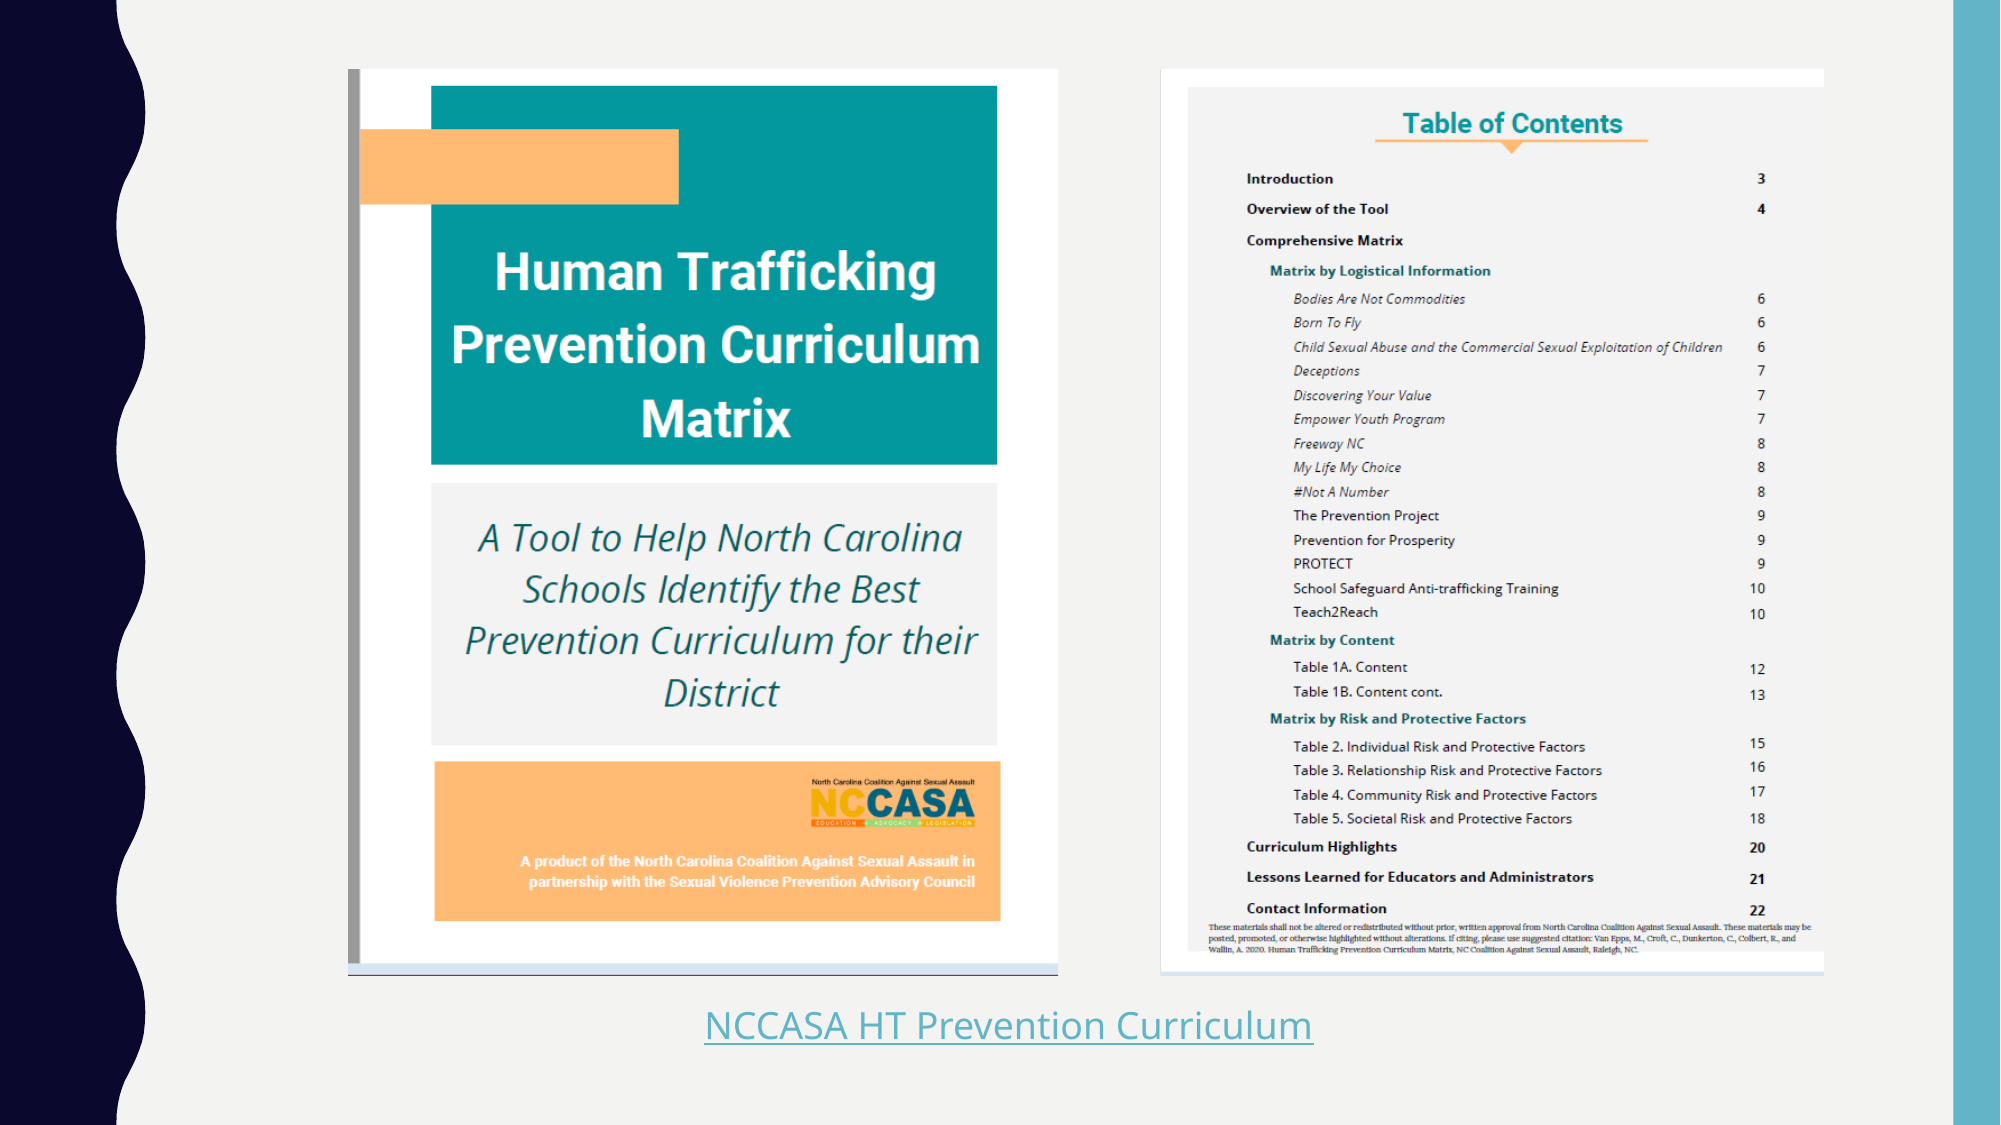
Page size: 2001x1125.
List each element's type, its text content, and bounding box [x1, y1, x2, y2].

text_box NCCASA HT Prevention Curriculum [689, 994, 1342, 1061]
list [347, 69, 1059, 976]
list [1160, 69, 1825, 976]
